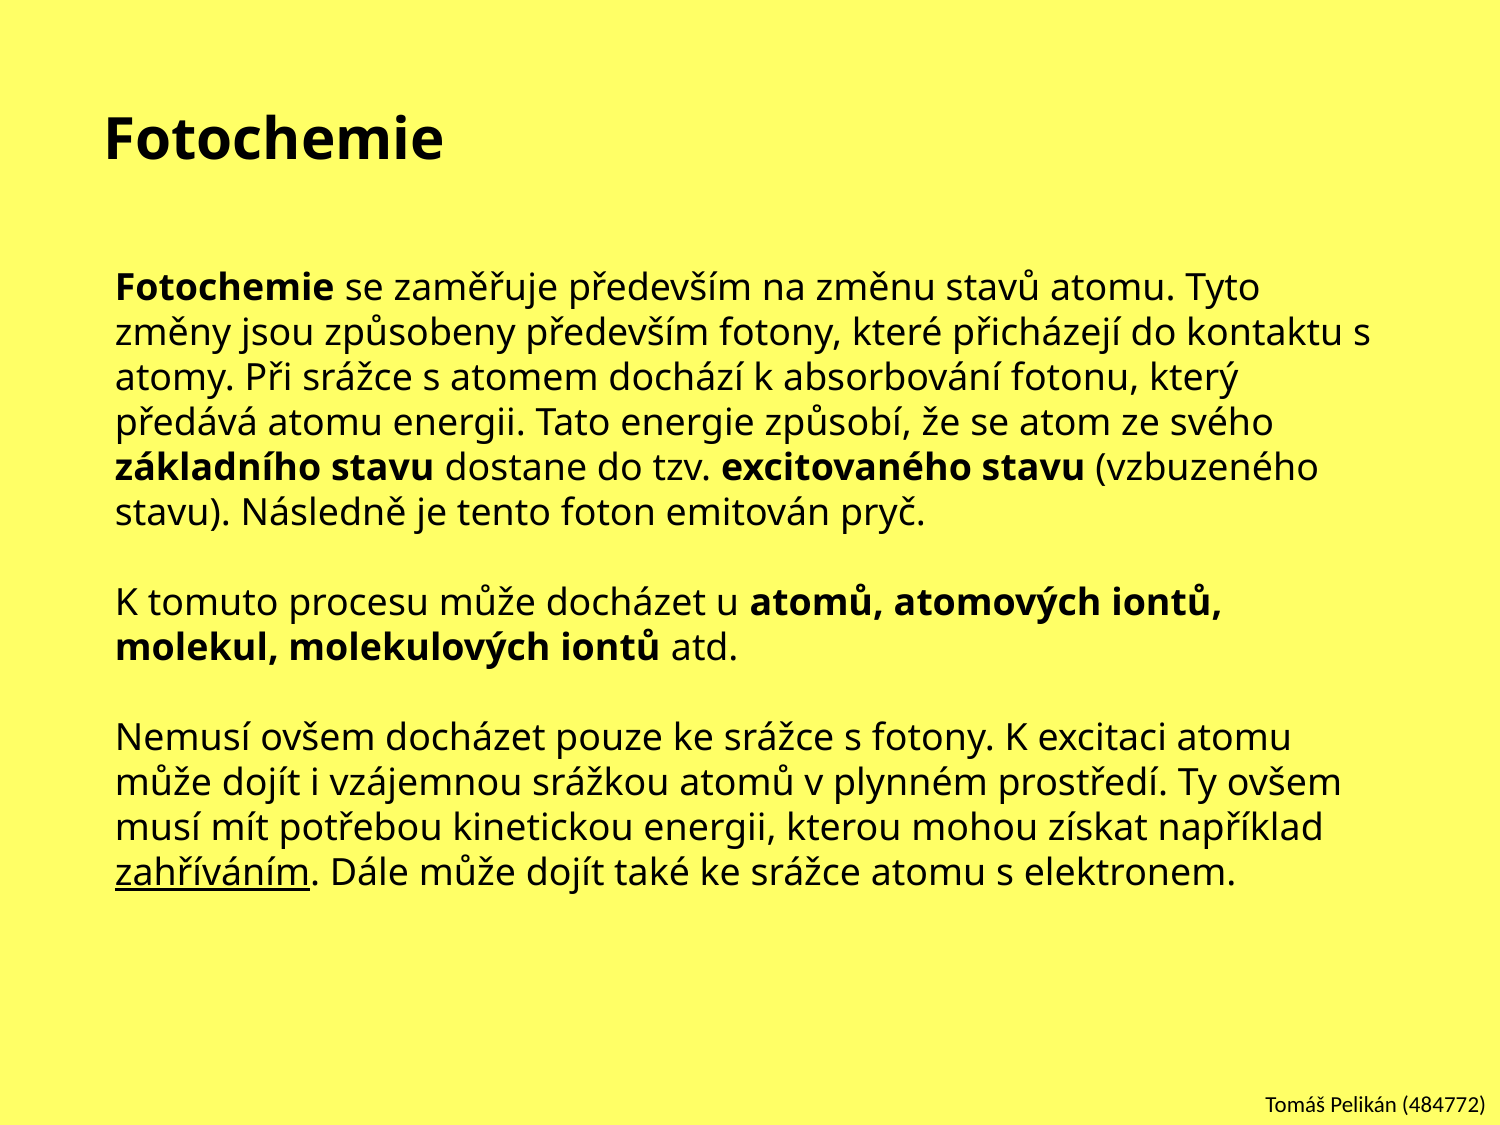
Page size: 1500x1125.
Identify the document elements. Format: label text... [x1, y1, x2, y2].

text_box Tomáš Pelikán (484772) [1151, 1082, 1500, 1125]
text_box Fotochemie se zaměřuje především na změnu stavů atomu. Tyto změny jsou způsobeny především fotony, které přicházejí do kontaktu s atomy. Při srážce s atomem dochází k absorbování fotonu, který předává atomu energii. Tato energie způsobí, že se atom ze svého základního stavu dostane do tzv. excitovaného stavu (vzbuzeného stavu). Následně je tento foton emitován pryč. K tomuto procesu může docházet u atomů, atomových iontů, molekul, molekulových iontů atd. Nemusí ovšem docházet pouze ke srážce s fotony. K excitaci atomu může dojít i vzájemnou srážkou atomů v plynném prostředí. Ty ovšem musí mít potřebou kinetickou energii, kterou mohou získat například zahříváním. Dále může dojít také ke srážce atomu s elektronem. [100, 255, 1400, 901]
title Fotochemie [88, 42, 1439, 231]
